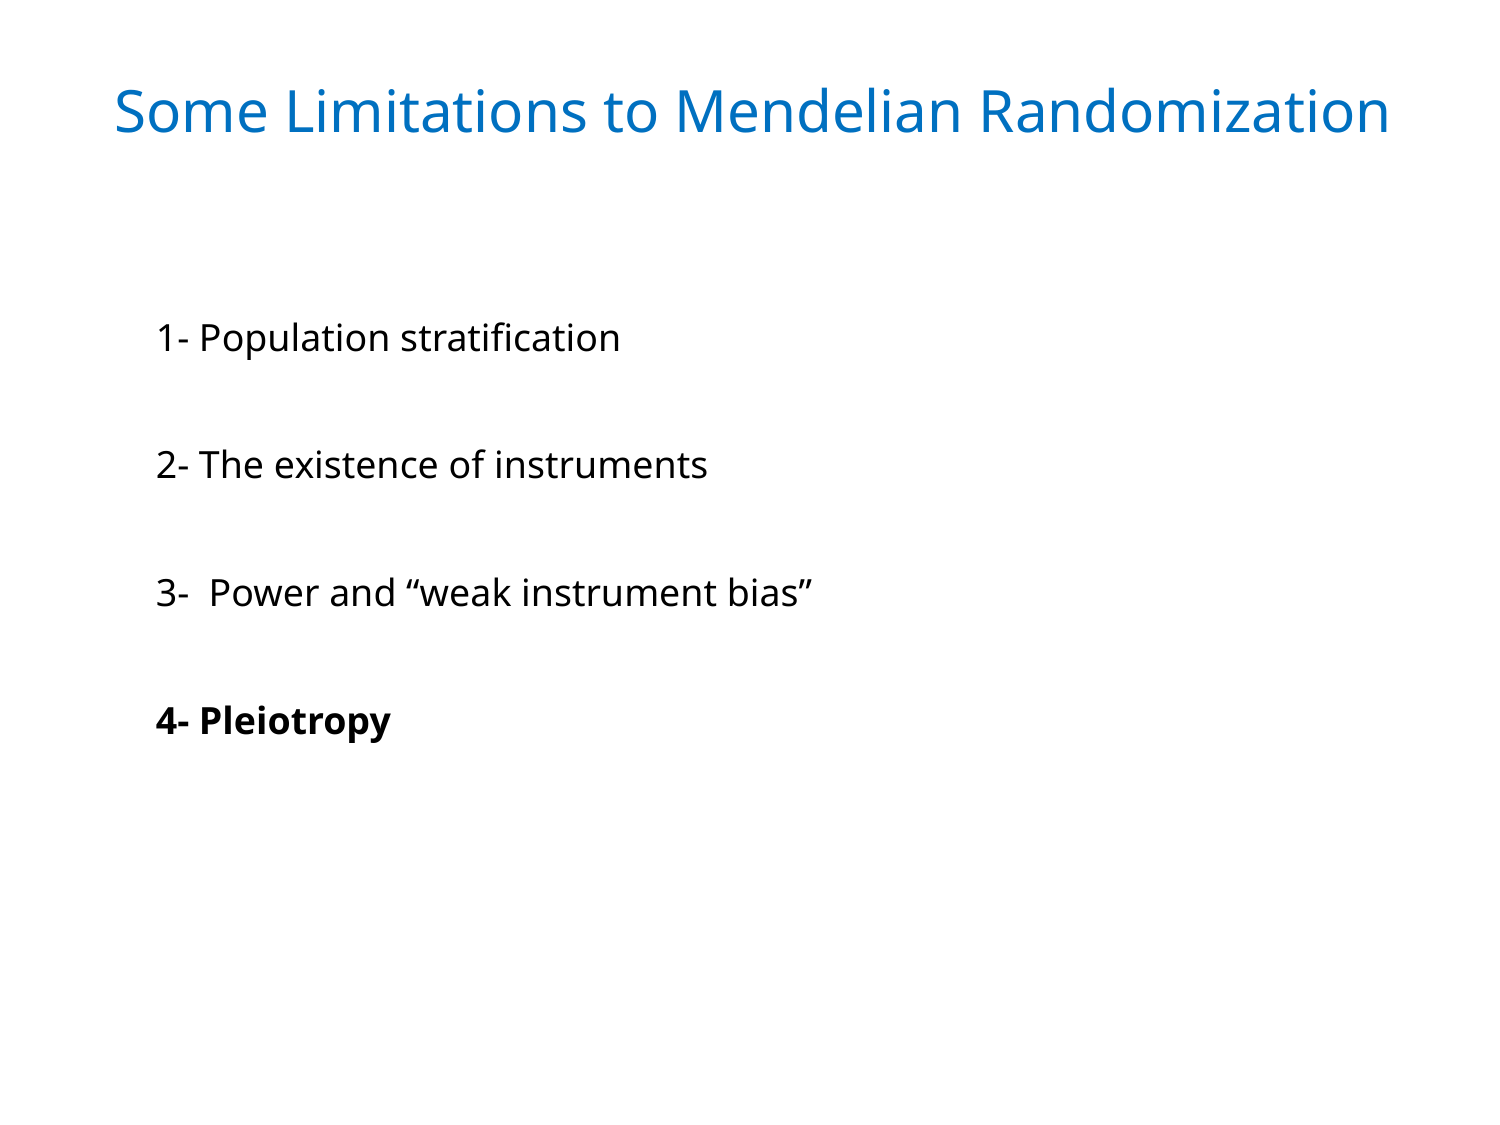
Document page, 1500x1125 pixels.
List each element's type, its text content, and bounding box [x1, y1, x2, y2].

text_box Some Limitations to Mendelian Randomization [99, 66, 1407, 152]
text_box 1- Population stratification 2- The existence of instruments 3- Power and “weak instrument bias” 4- Pleiotropy [141, 242, 1388, 877]
